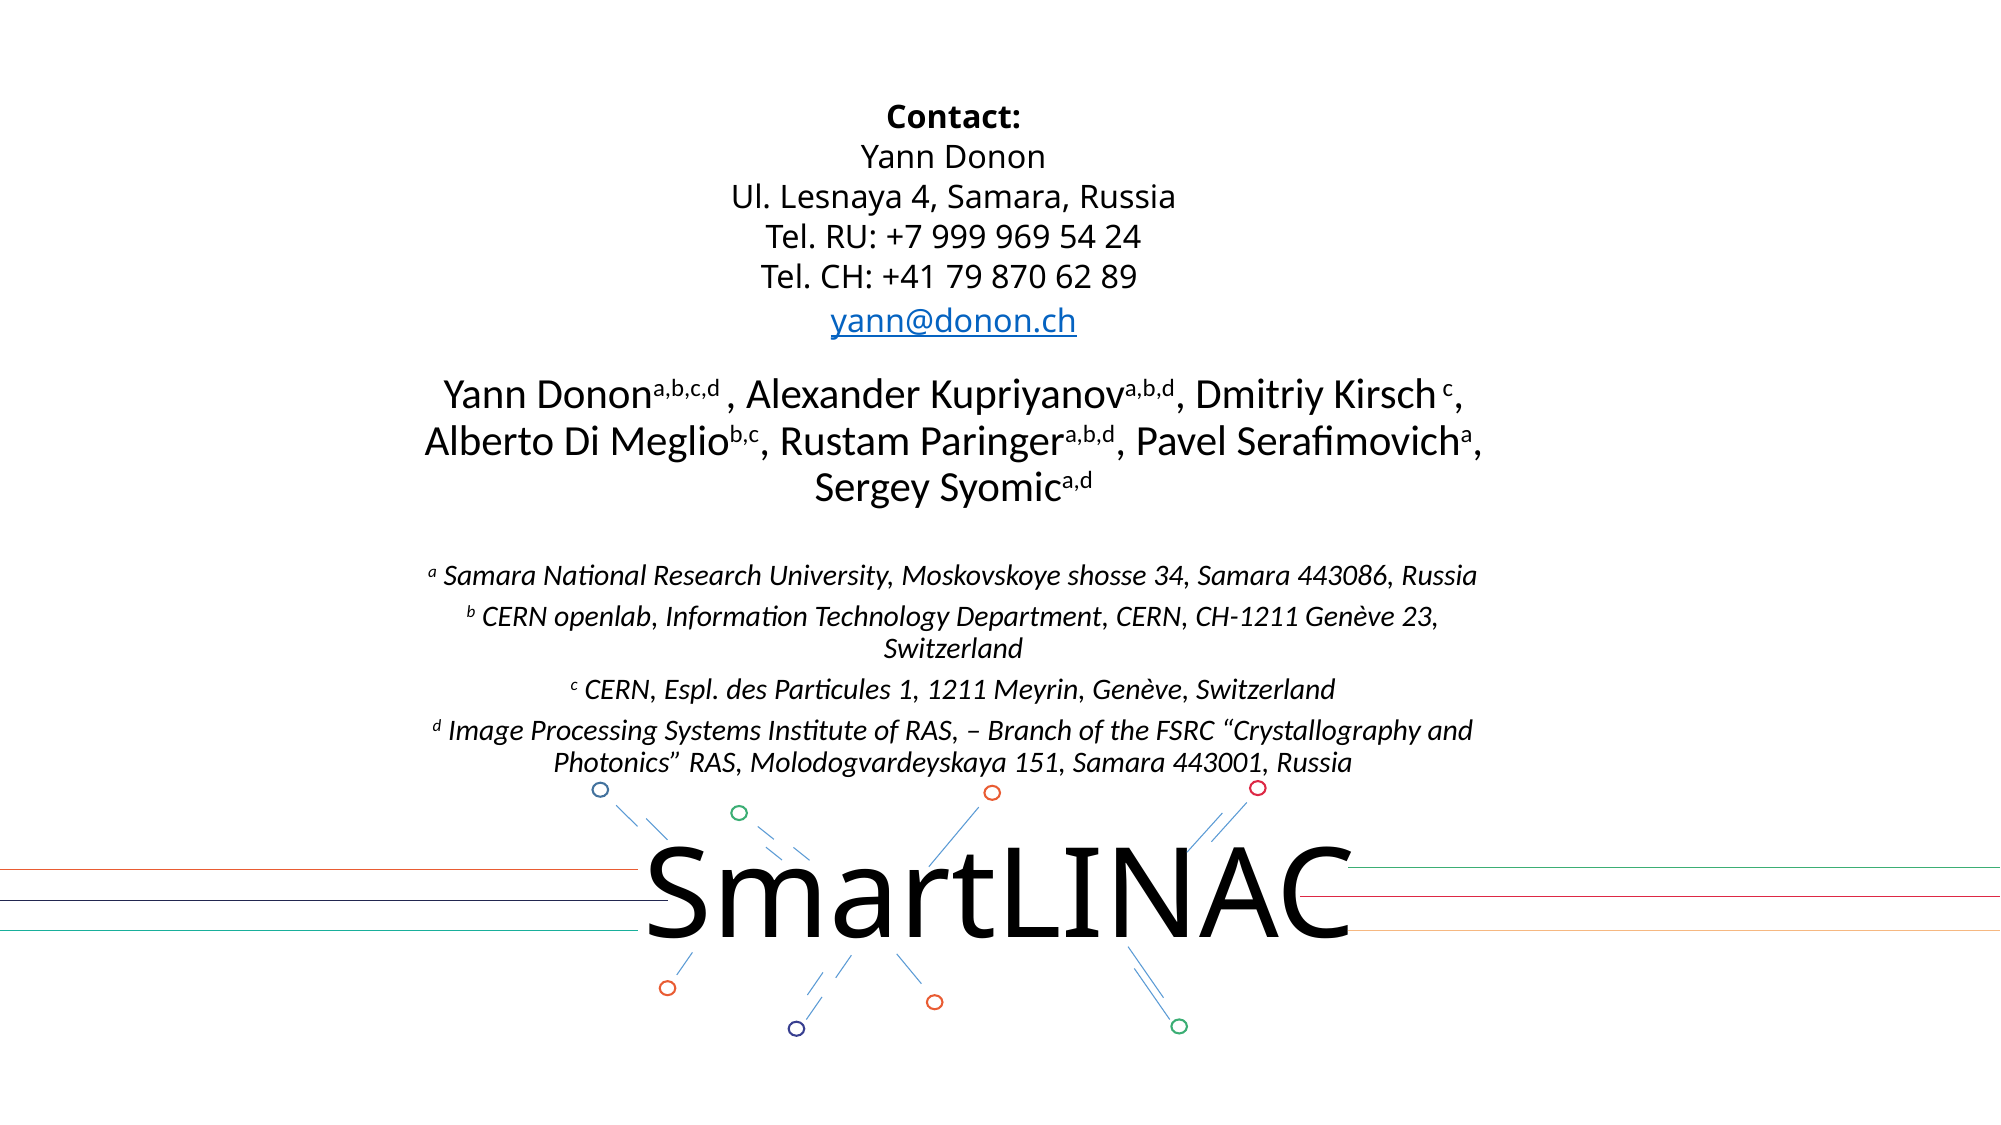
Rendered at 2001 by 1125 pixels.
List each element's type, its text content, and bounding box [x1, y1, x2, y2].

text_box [0, 781, 2000, 1036]
subtitle Contact: Yann Donon Ul. Lesnaya 4, Samara, Russia Tel. RU: +7 999 969 54 24 Tel. CH: +41 79 870 62 89 yann@donon.ch Yann Donona,b,c,d , Alexander Kupriyanova,b,d, Dmitriy Kirsch c, Alberto Di Megliob,c, Rustam Paringera,b,d, Pavel Serafimovicha, Sergey Syomica,d a Samara National Research University, Moskovskoye shosse 34, Samara 443086, Russia b CERN openlab, Information Technology Department, CERN, CH-1211 Genève 23, Switzerland c CERN, Espl. des Particules 1, 1211 Meyrin, Genève, Switzerland d Image Processing Systems Institute оf RAS, – Branch of the FSRC “Crystallography and Photonics” RAS, Molodogvardeyskaya 151, Samara 443001, Russia [385, 92, 1523, 781]
